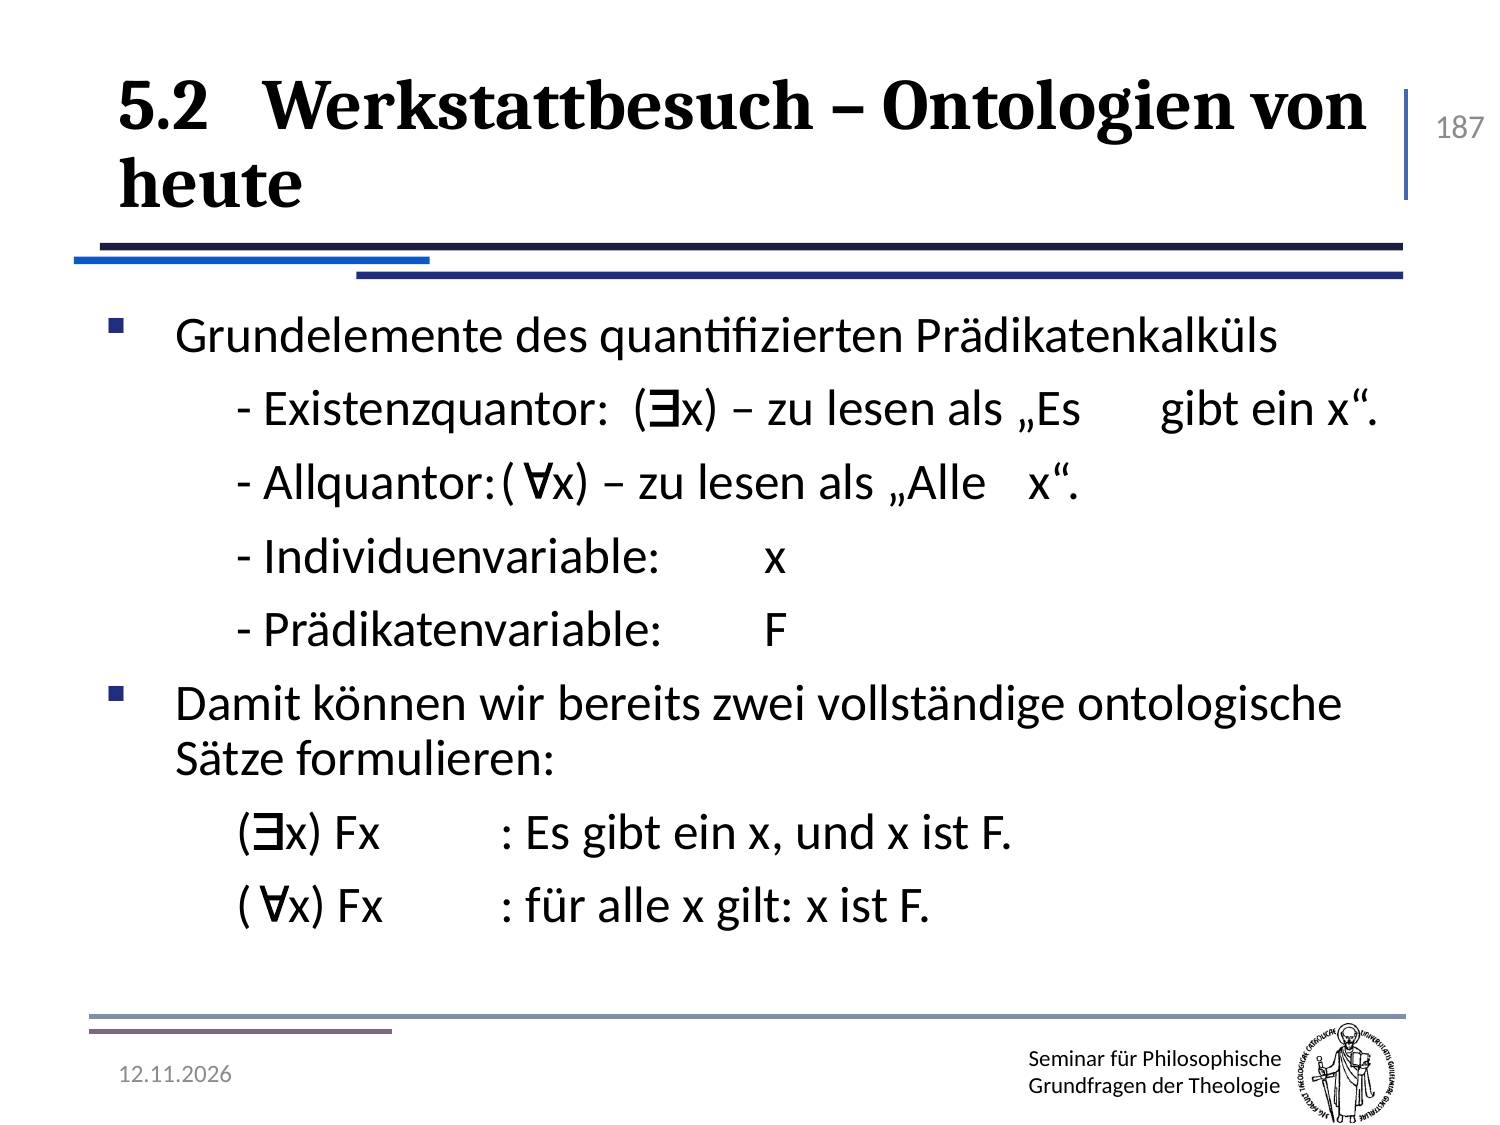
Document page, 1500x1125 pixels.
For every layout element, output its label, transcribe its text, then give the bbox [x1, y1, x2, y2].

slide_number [103, 1042, 252, 1103]
slide_number 187 [1405, 82, 1500, 168]
list Grundelemente des quantifizierten Prädikatenkalküls - Existenzquantor: (x) – zu lesen als „Es gibt ein x“. - Allquantor: (x) – zu lesen als „Alle x“. - Individuenvariable: x - Prädikatenvariable: F Damit können wir bereits zwei vollständige ontologische Sätze formulieren: (x) Fx : Es gibt ein x, und x ist F. (x) Fx : für alle x gilt: x ist F. [89, 300, 1404, 999]
title 5.2 Werkstattbesuch – Ontologien von heute [97, 54, 1403, 237]
